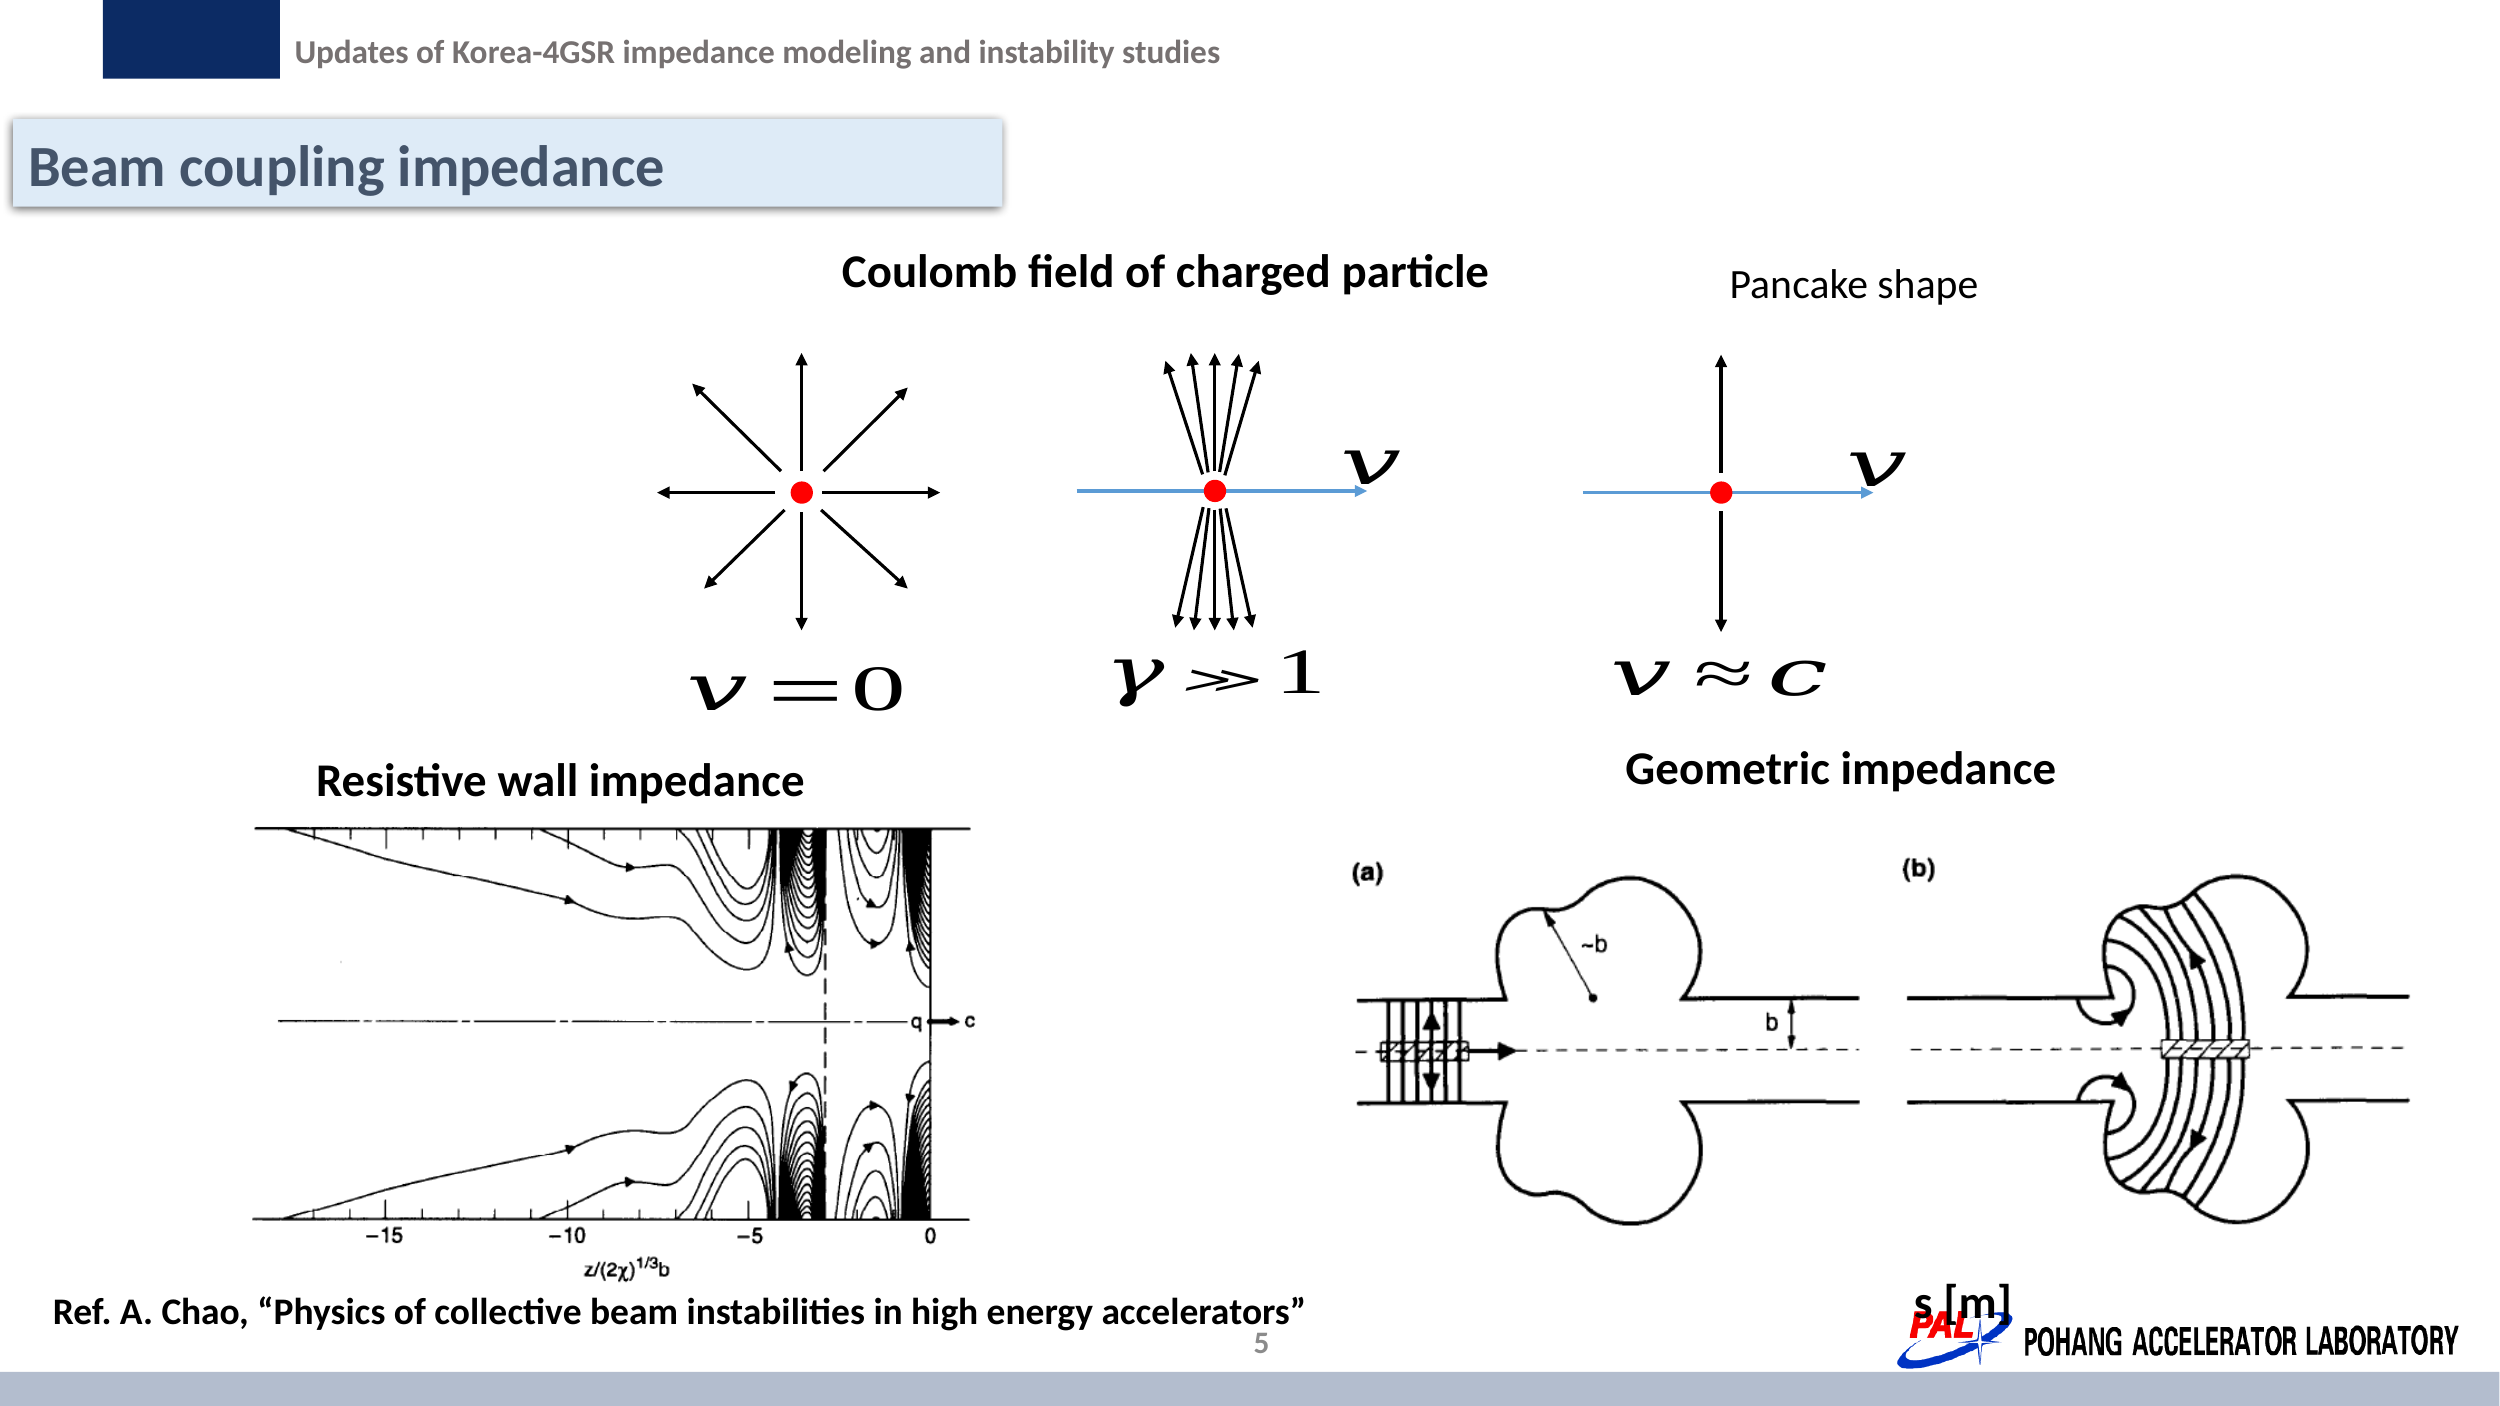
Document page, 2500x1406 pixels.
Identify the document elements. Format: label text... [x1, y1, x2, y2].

text_box [789, 480, 814, 505]
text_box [1220, 508, 1234, 631]
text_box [704, 509, 785, 589]
text_box [102, 0, 280, 79]
text_box [1709, 480, 1734, 492]
text_box [1202, 492, 1228, 504]
text_box Pancake shape [1714, 249, 2024, 314]
text_box Coulomb field of charged particle [827, 232, 1541, 304]
picture [181, 807, 1042, 1290]
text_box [1219, 353, 1239, 473]
text_box Beam coupling impedance [13, 118, 1003, 207]
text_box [692, 383, 781, 472]
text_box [823, 387, 908, 472]
text_box Resistive wall impedance [301, 741, 882, 807]
text_box [1202, 478, 1228, 490]
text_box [0, 1311, 2500, 1406]
text_box s [m] [1899, 1264, 2038, 1311]
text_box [1193, 508, 1210, 631]
picture [1321, 835, 2474, 1241]
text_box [821, 509, 908, 589]
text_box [1175, 507, 1204, 628]
text_box Ref. A. Chao, “Physics of collective beam instabilities in high energy accelerators” [38, 1279, 1336, 1311]
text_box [1224, 360, 1259, 476]
text_box Geometric impedance [1610, 730, 2191, 802]
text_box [1165, 360, 1203, 475]
text_box Updates of Korea-4GSR impedance modeling and instability studies [279, 23, 1583, 78]
text_box [1709, 493, 1734, 505]
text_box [1226, 508, 1253, 628]
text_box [1190, 353, 1209, 473]
